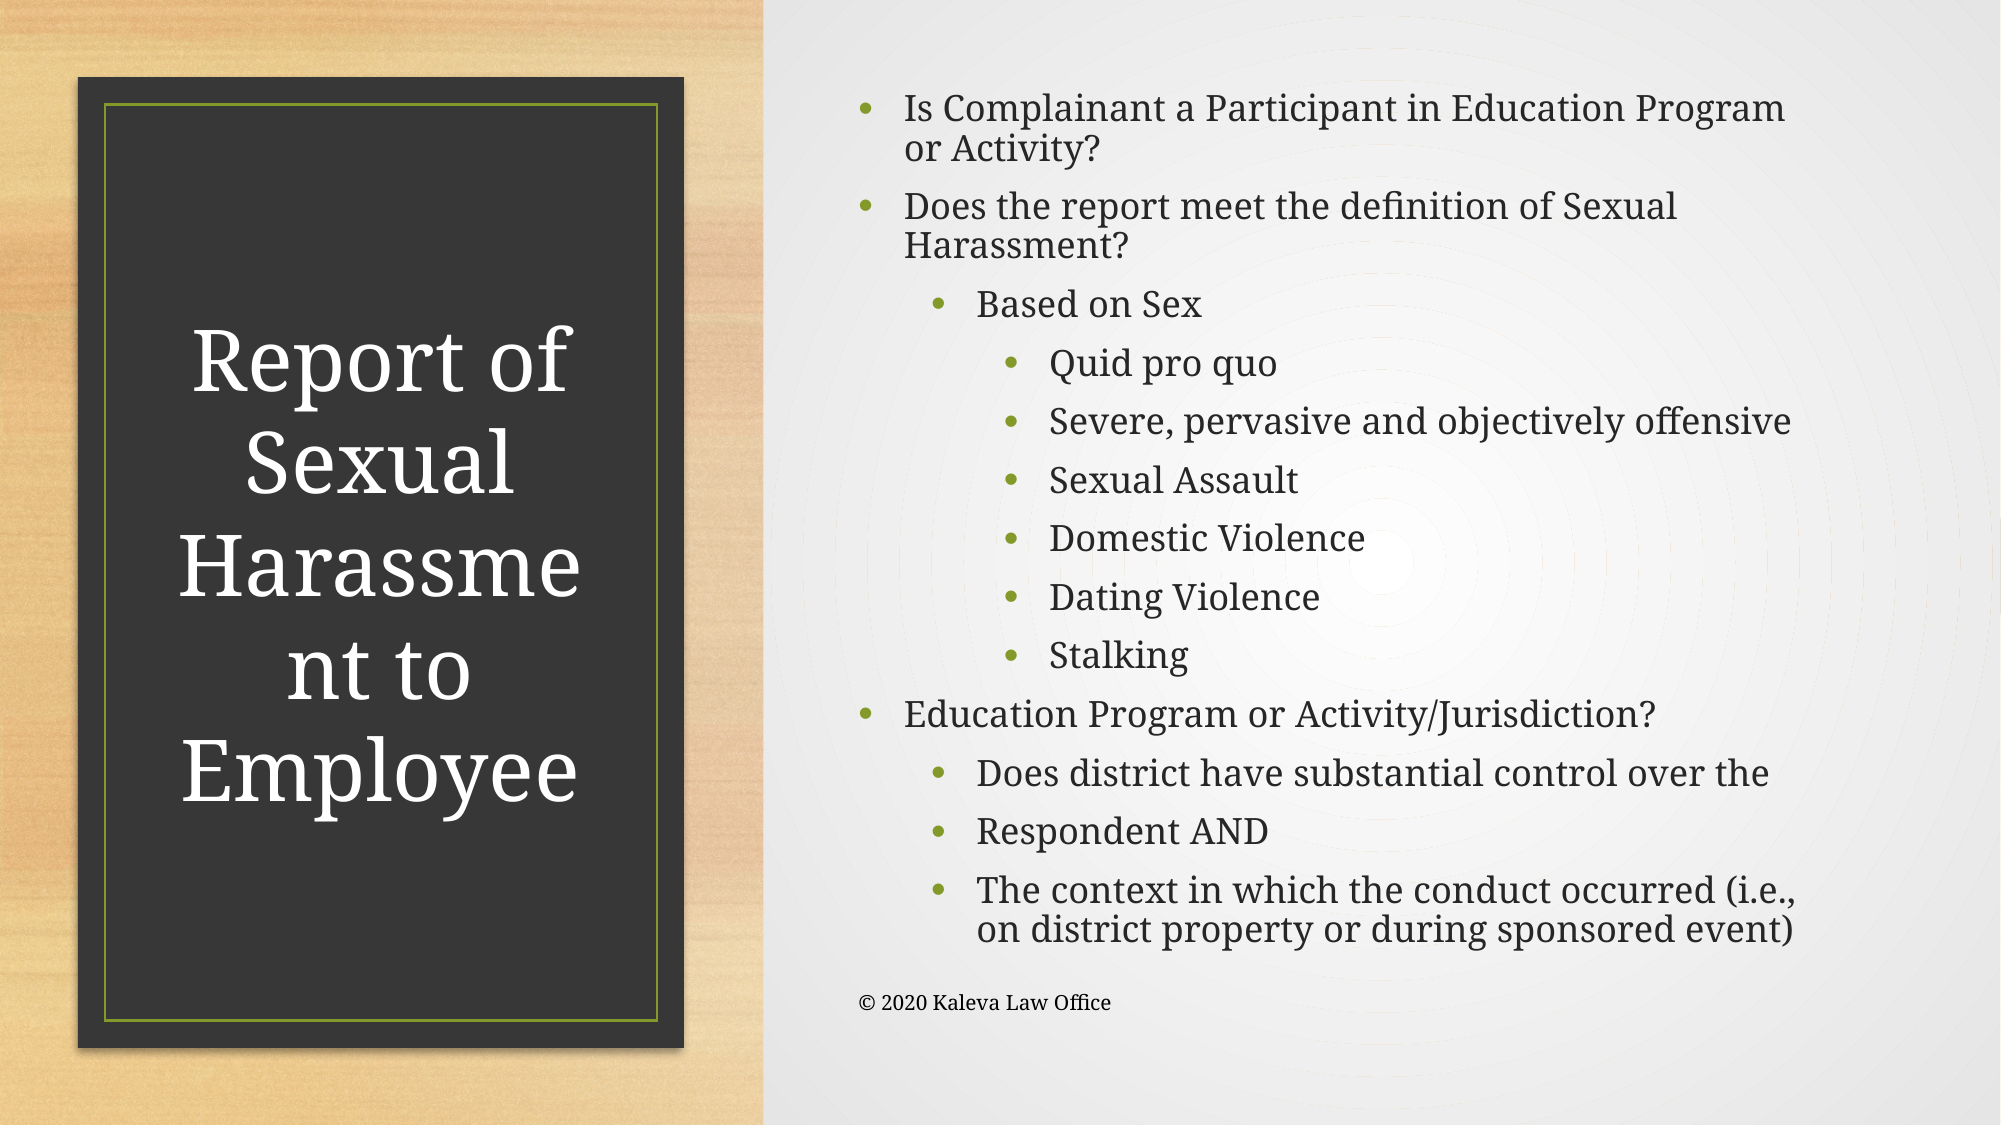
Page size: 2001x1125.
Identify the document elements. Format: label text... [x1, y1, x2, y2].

title Report of Sexual Harassment to Employee [156, 156, 605, 968]
text_box [104, 103, 658, 1021]
text_box [762, 0, 2000, 1125]
text_box [0, 0, 762, 1125]
list Is Complainant a Participant in Education Program or Activity? Does the report meet the definition of Sexual Harassment? Based on Sex Quid pro quo Severe, pervasive and objectively offensive Sexual Assault Domestic Violence Dating Violence Stalking Education Program or Activity/Jurisdiction? Does district have substantial control over the Respondent AND The context in which the conduct occurred (i.e., on district property or during sponsored event) [843, 77, 1820, 964]
text_box [77, 76, 685, 1049]
footer © 2020 Kaleva Law Office [843, 979, 1444, 1025]
